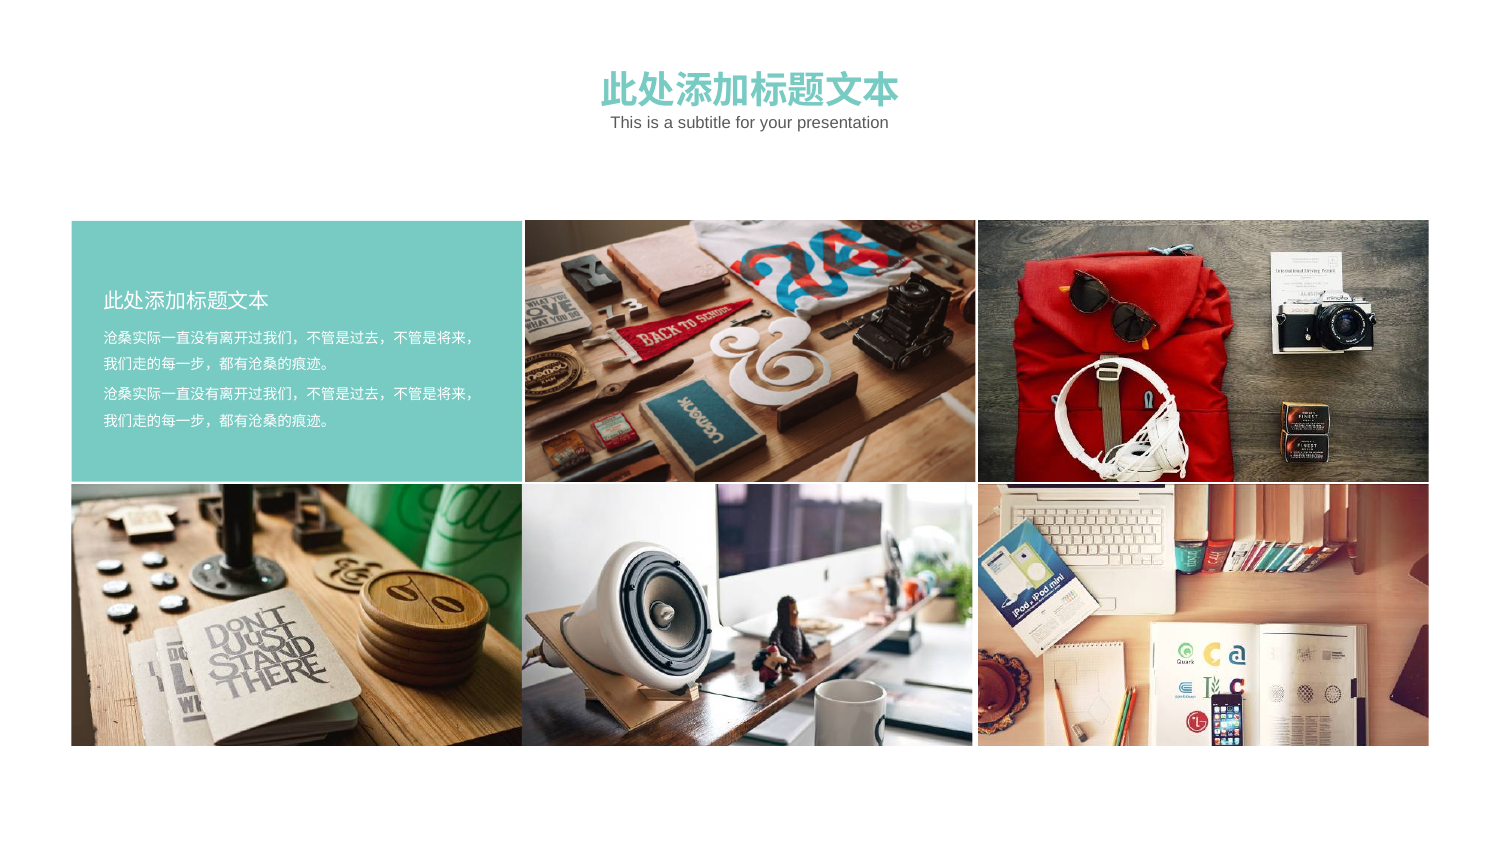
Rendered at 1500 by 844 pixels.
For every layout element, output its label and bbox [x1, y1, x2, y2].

text_box [71, 220, 523, 482]
text_box [978, 220, 1429, 482]
text_box [567, 58, 933, 133]
text_box [525, 220, 976, 482]
text_box [978, 484, 1429, 746]
text_box [521, 484, 973, 746]
text_box [71, 490, 521, 746]
